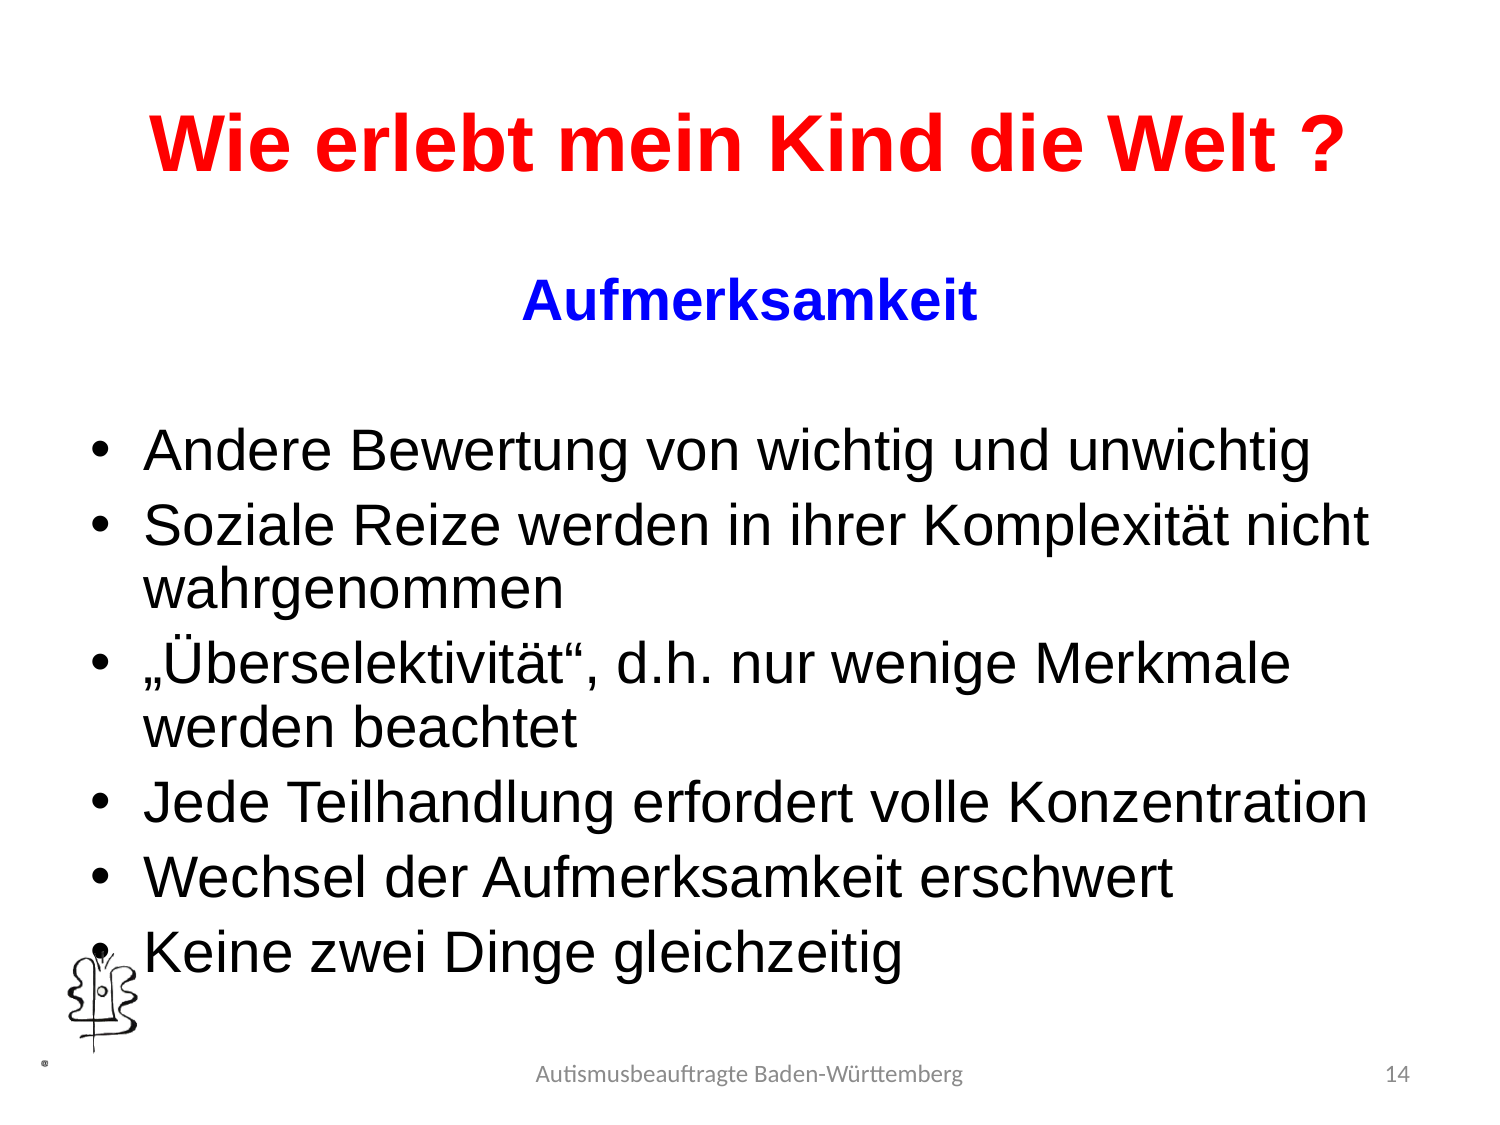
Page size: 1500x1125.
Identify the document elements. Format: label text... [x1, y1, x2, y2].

slide_number 14 [1074, 1042, 1425, 1103]
picture [28, 930, 181, 1092]
list Aufmerksamkeit Andere Bewertung von wichtig und unwichtig Soziale Reize werden in ihrer Komplexität nicht wahrgenommen „Überselektivität“, d.h. nur wenige Merkmale werden beachtet Jede Teilhandlung erfordert volle Konzentration Wechsel der Aufmerksamkeit erschwert Keine zwei Dinge gleichzeitig [75, 262, 1425, 1005]
footer Autismusbeauftragte Baden-Württemberg [512, 1042, 988, 1103]
title Wie erlebt mein Kind die Welt ? [75, 45, 1425, 233]
